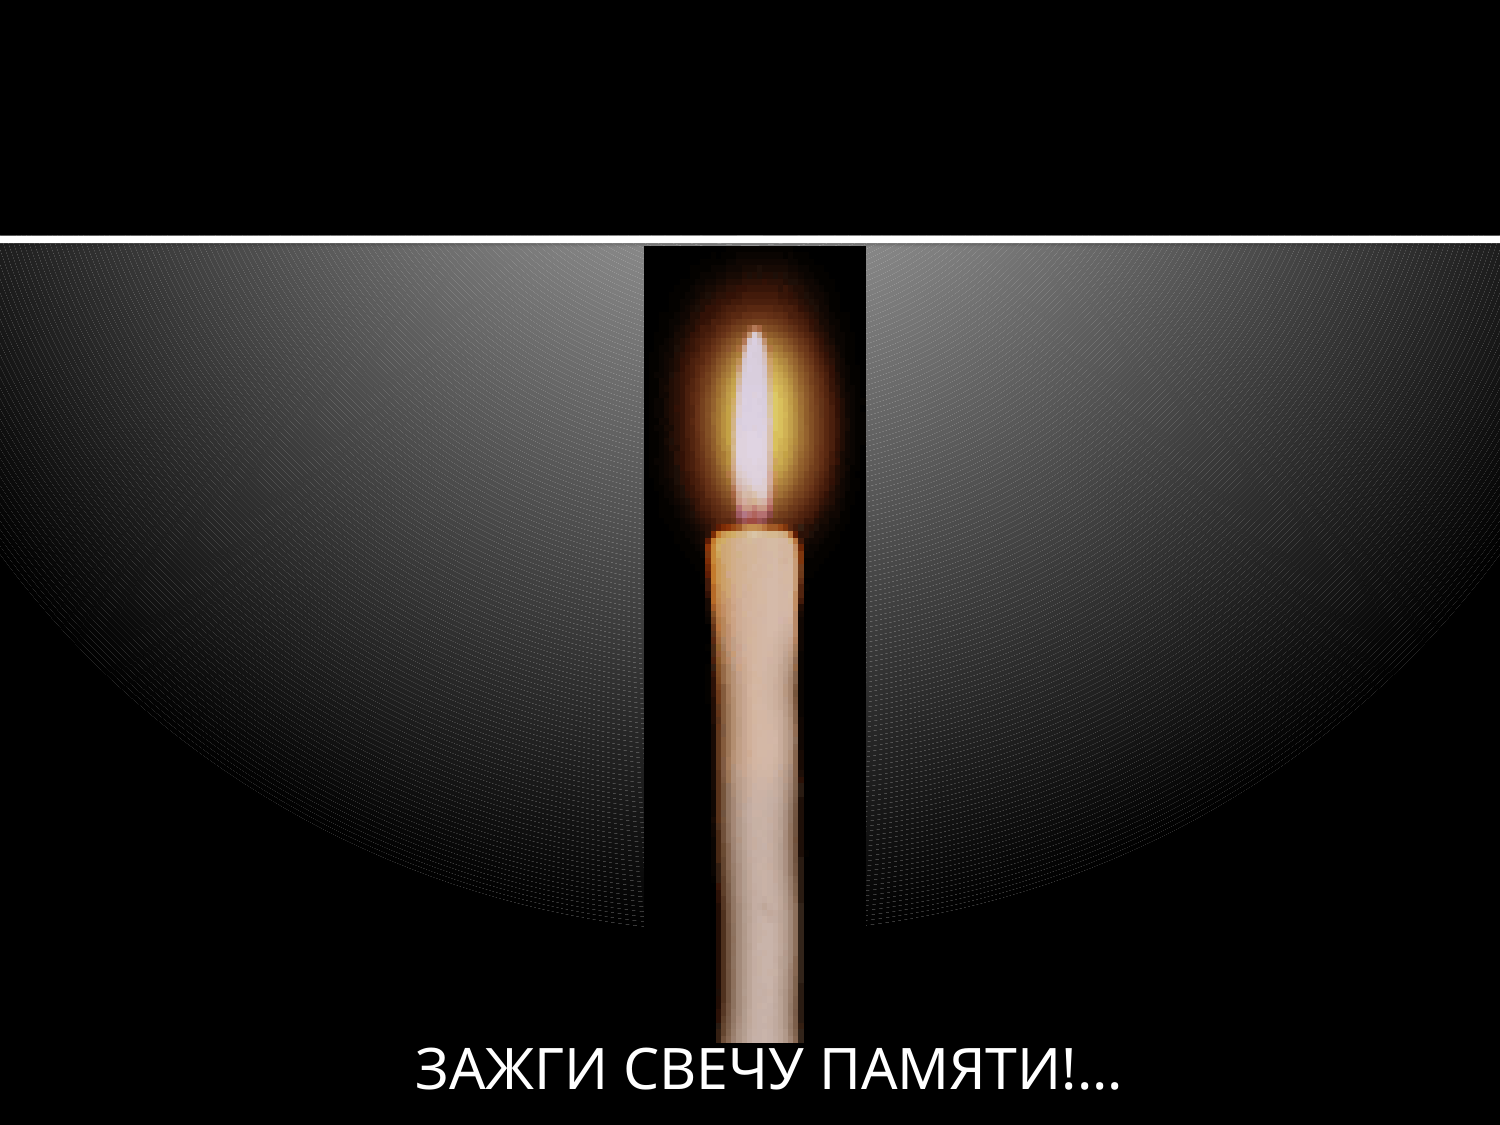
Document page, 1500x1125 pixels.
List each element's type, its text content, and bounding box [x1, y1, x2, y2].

picture [644, 245, 866, 1043]
list ЗАЖГИ СВЕЧУ ПАМЯТИ!... [386, 1017, 1144, 1125]
